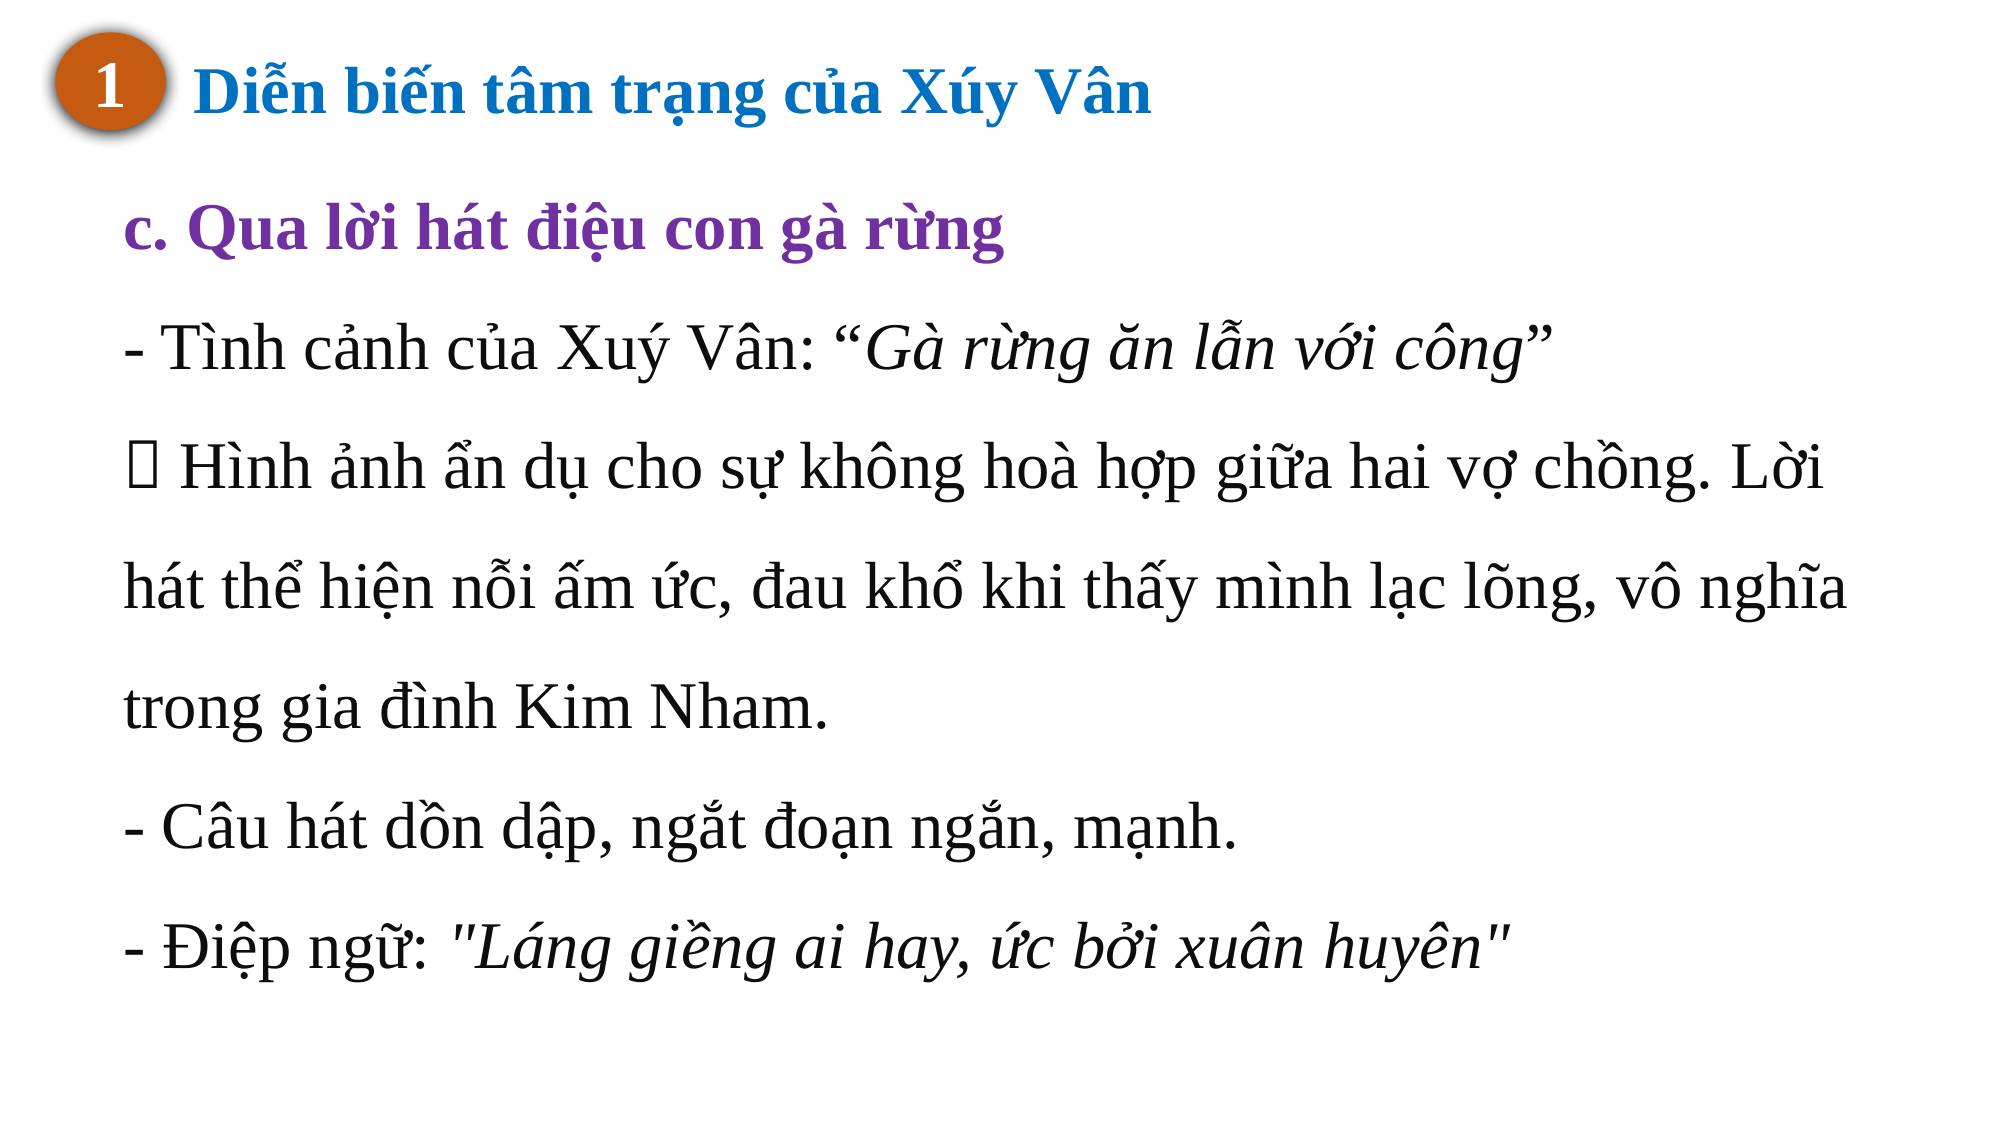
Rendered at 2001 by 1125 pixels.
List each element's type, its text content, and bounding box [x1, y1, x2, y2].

text_box Diễn biến tâm trạng của Xúy Vân [179, 27, 1169, 134]
text_box 1 [54, 31, 167, 132]
text_box c. Qua lời hát điệu con gà rừng - Tình cảnh của Xuý Vân: “Gà rừng ăn lẫn với công”  Hình ảnh ẩn dụ cho sự không hoà hợp giữa hai vợ chồng. Lời hát thể hiện nỗi ấm ức, đau khổ khi thấy mình lạc lõng, vô nghĩa trong gia đình Kim Nham. - Câu hát dồn dập, ngắt đoạn ngắn, mạnh. - Điệp ngữ: "Láng giềng ai hay, ức bởi xuân huyên" [108, 135, 1888, 990]
